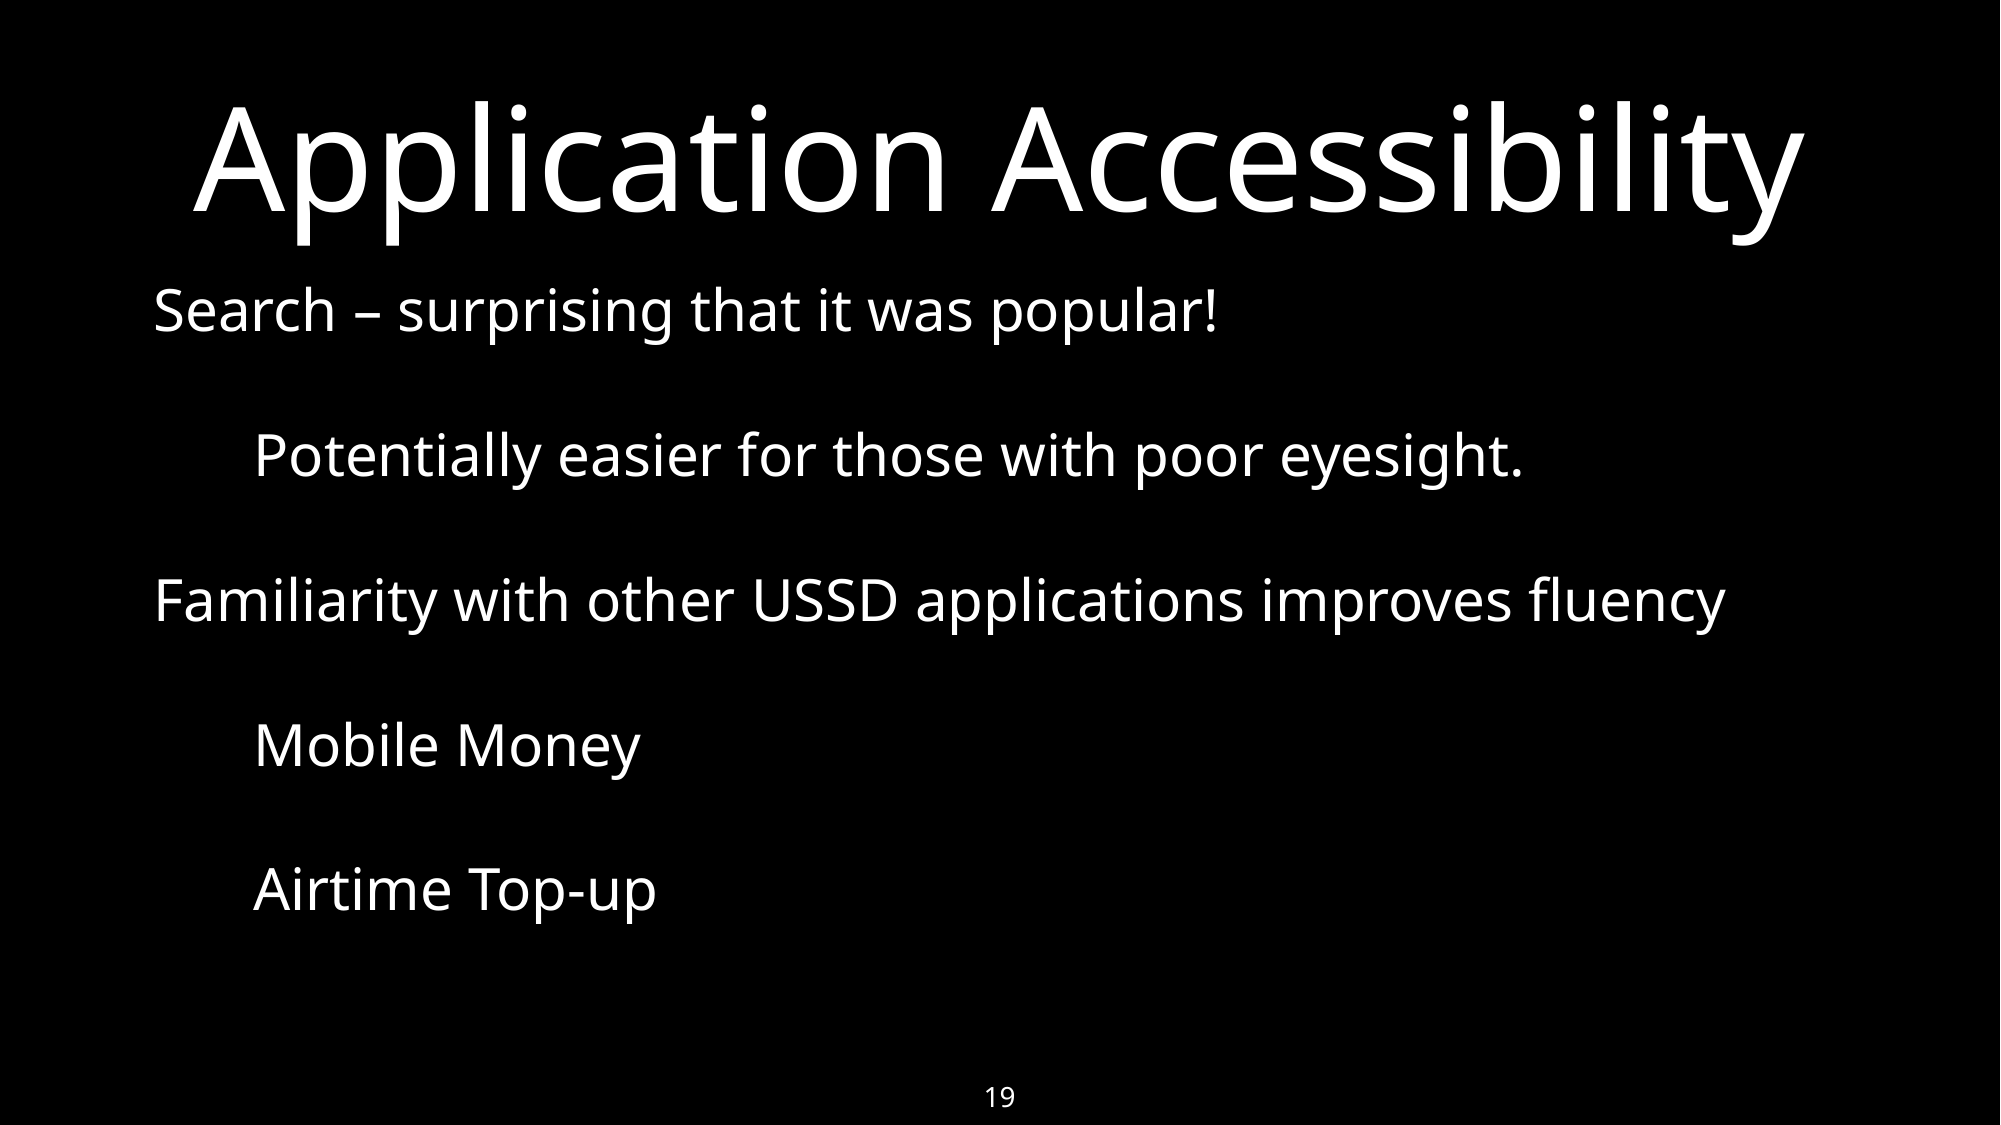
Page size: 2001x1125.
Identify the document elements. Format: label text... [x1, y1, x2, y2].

title Application Accessibility [146, 29, 1854, 265]
slide_number 19 [973, 1072, 1026, 1110]
list Search – surprising that it was popular! Potentially easier for those with poor eyesight. Familiarity with other USSD applications improves fluency Mobile Money Airtime Top-up [146, 265, 1854, 991]
